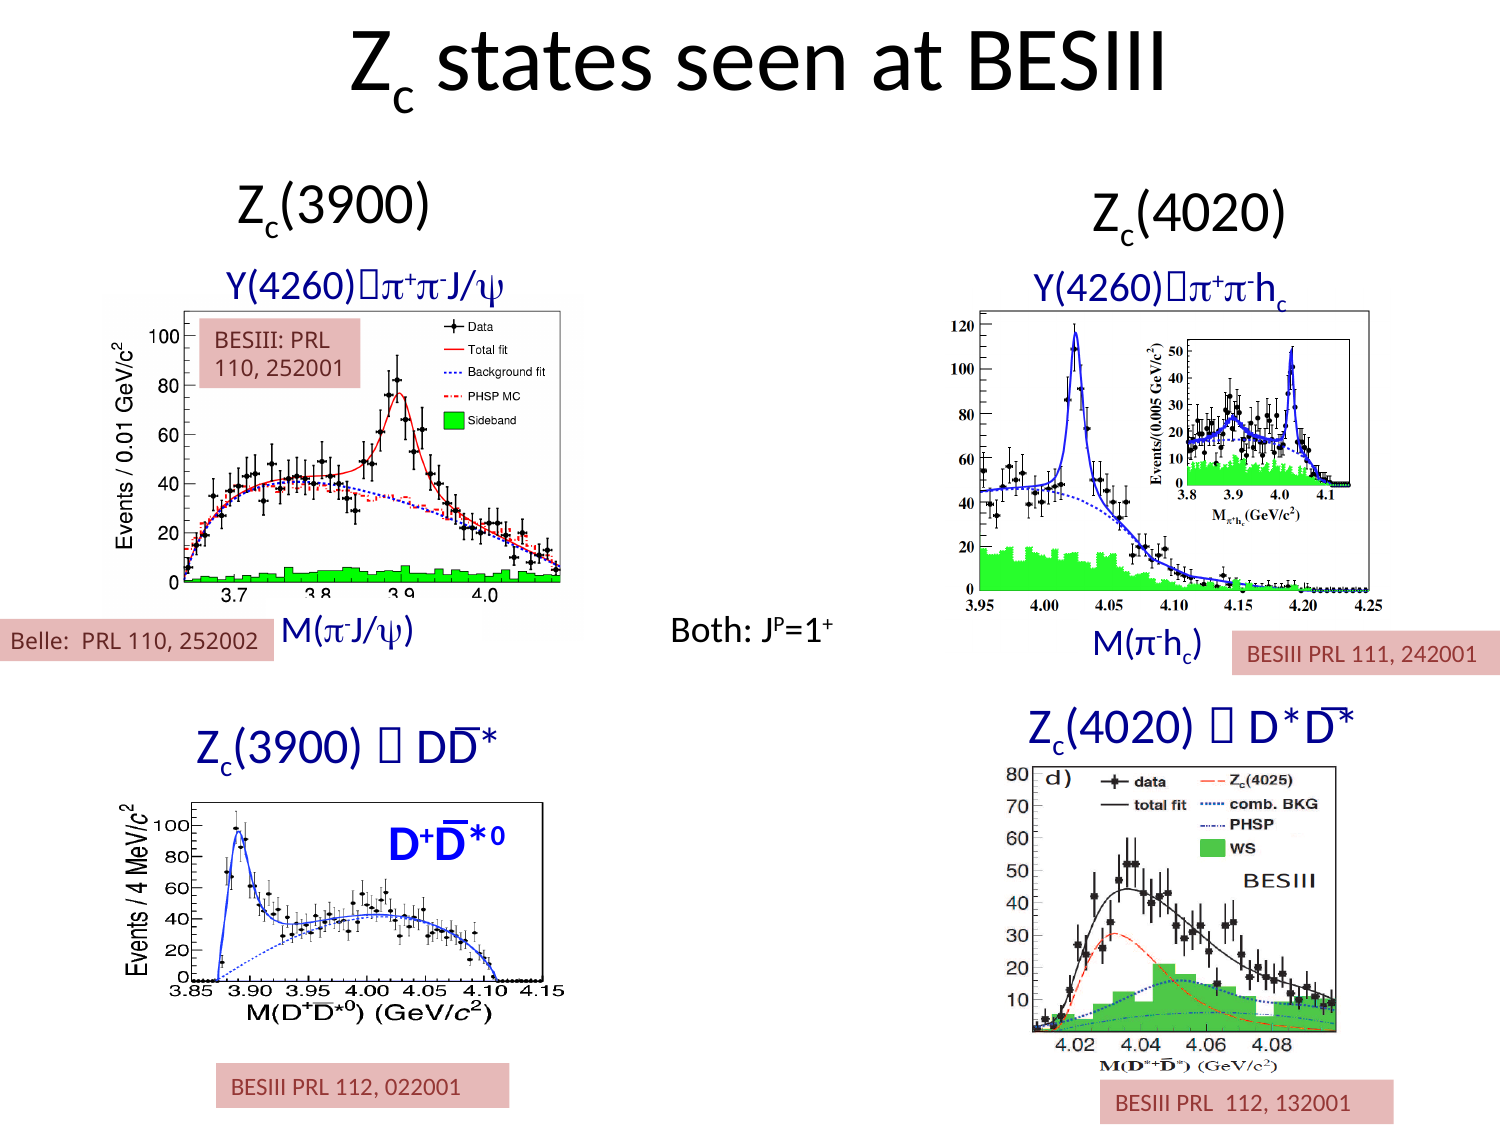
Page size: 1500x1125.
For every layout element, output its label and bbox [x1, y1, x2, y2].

picture [944, 288, 1392, 653]
text_box [1077, 630, 1500, 677]
text_box [1018, 165, 1303, 288]
text_box [1014, 685, 1376, 772]
title [75, 0, 1425, 155]
picture [101, 294, 584, 641]
text_box [211, 157, 521, 294]
text_box [0, 618, 483, 662]
text_box [216, 1063, 510, 1108]
text_box [1100, 1079, 1394, 1125]
picture [1001, 761, 1345, 1075]
text_box [181, 706, 518, 792]
picture [108, 795, 565, 1030]
text_box [655, 597, 849, 658]
